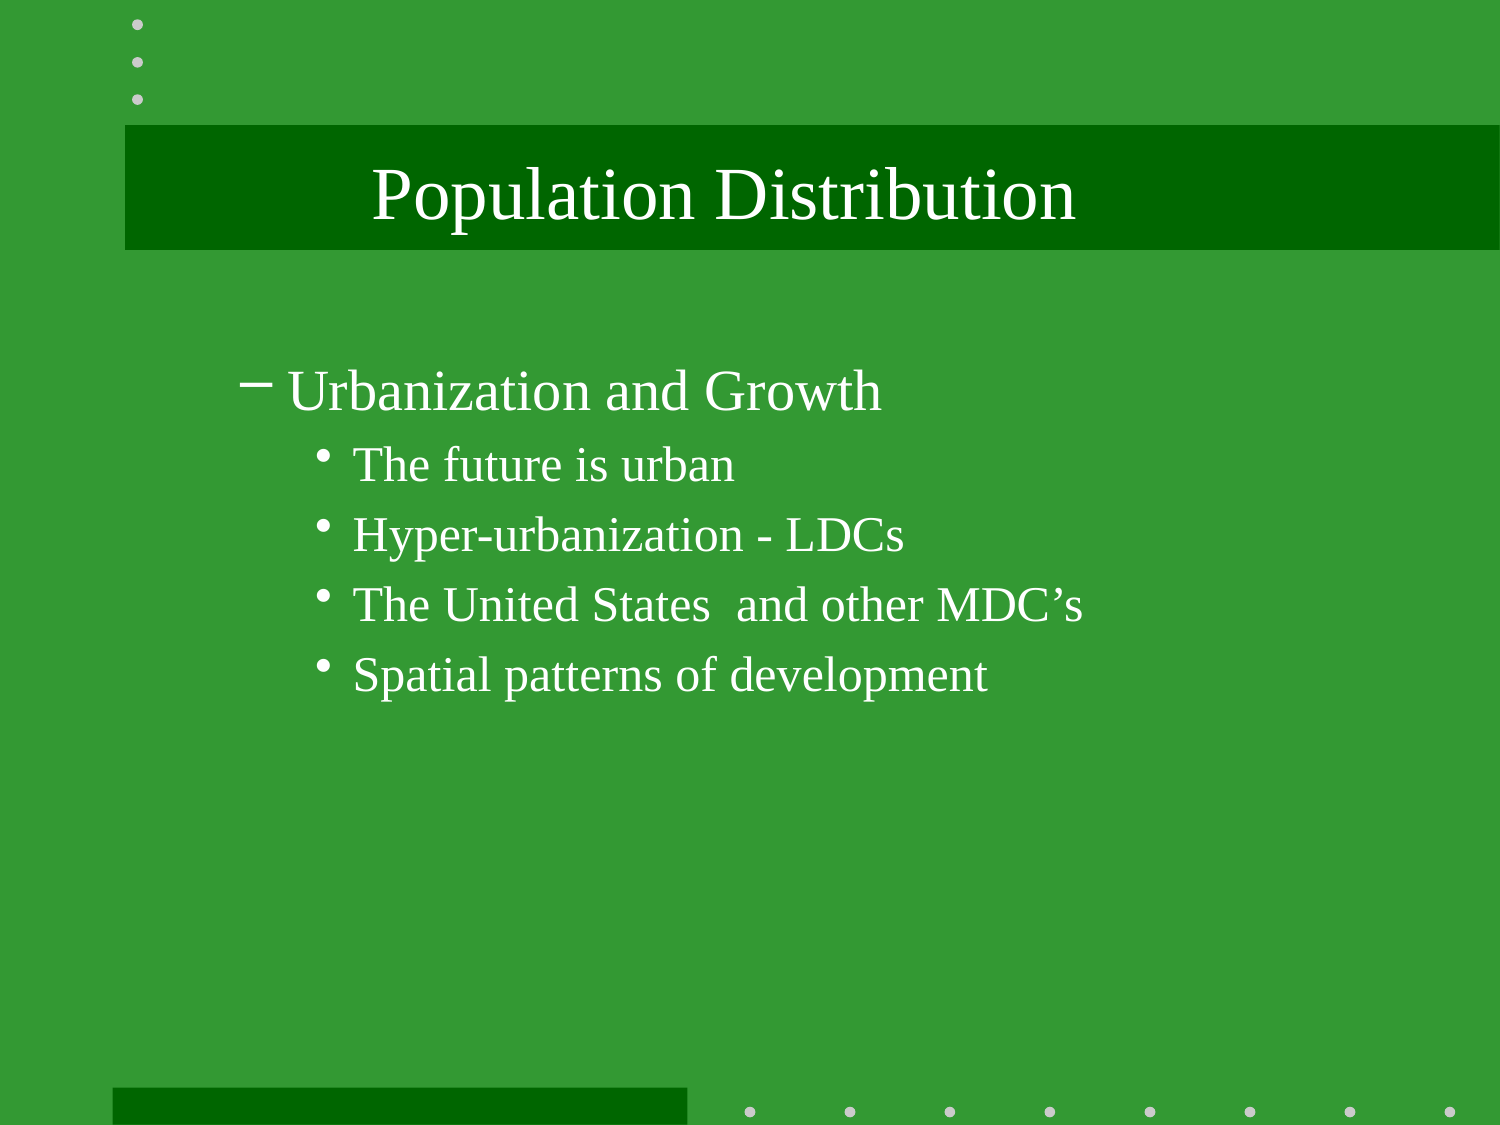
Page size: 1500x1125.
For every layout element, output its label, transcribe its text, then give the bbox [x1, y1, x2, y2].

list Population Distribution Urbanization and Growth The future is urban Hyper-urbanization - LDCs The United States and other MDC’s Spatial patterns of development [149, 137, 1151, 1051]
